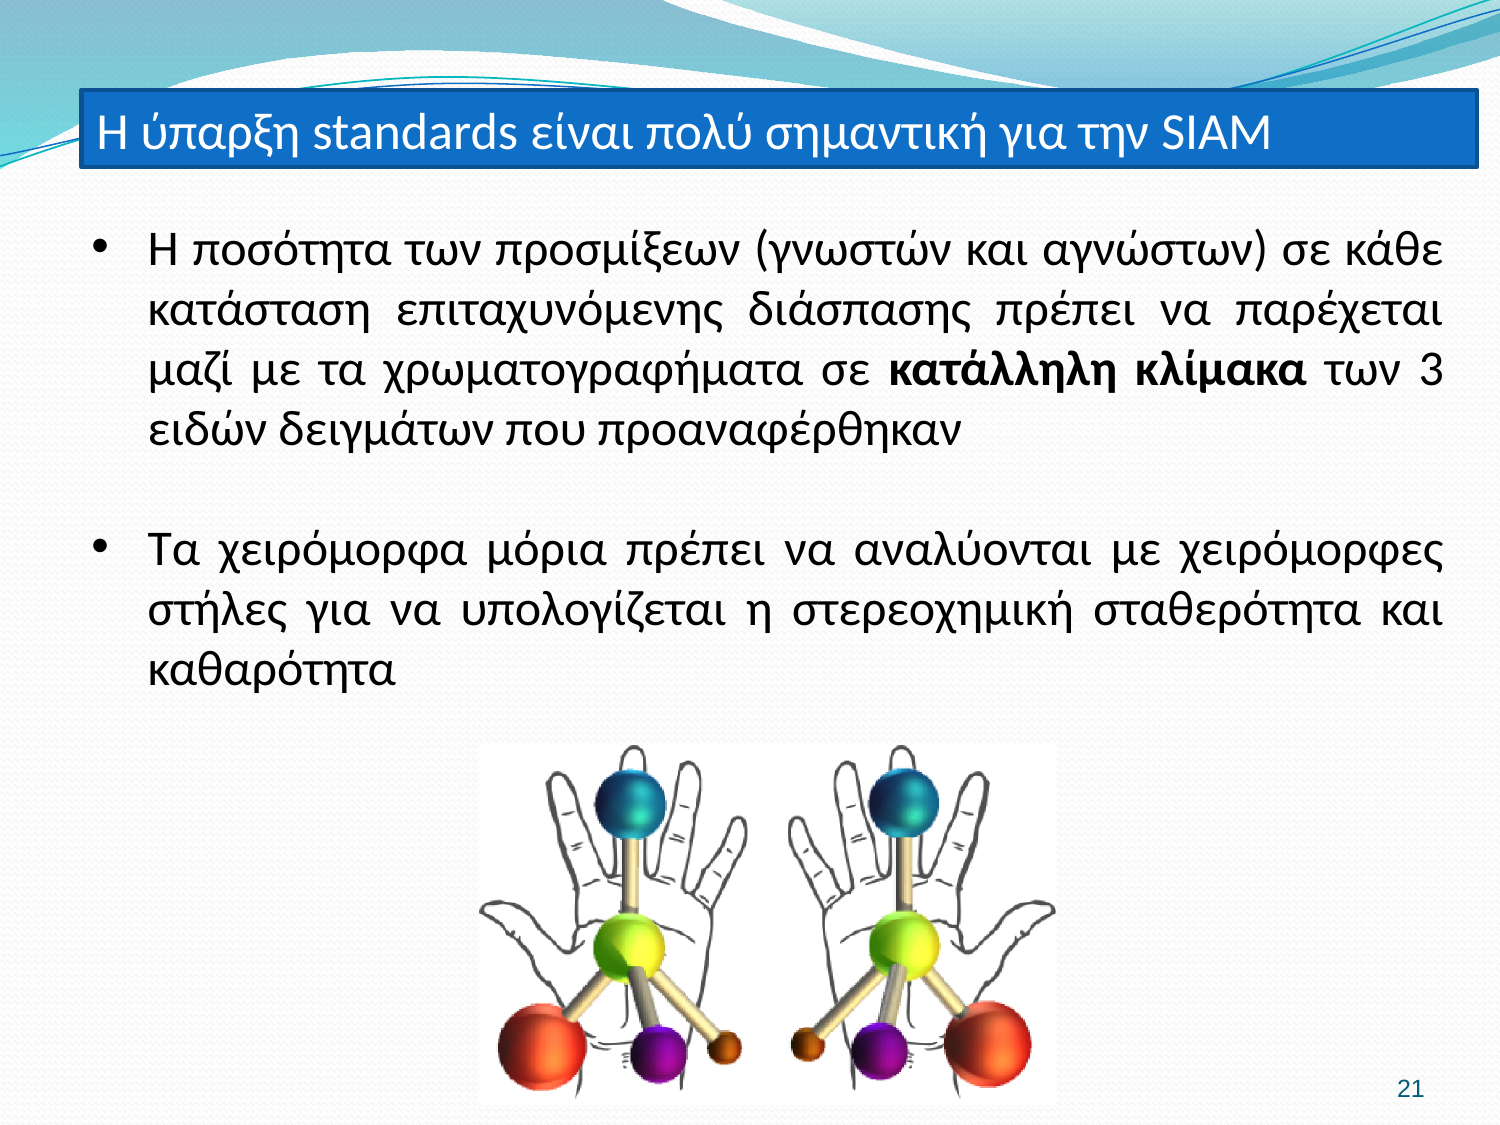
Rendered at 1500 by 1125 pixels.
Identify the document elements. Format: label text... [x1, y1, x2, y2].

text_box Η ύπαρξη standards είναι πολύ σημαντική για την SIAM [79, 88, 1479, 169]
picture [479, 744, 1057, 1106]
text_box Η ποσότητα των προσμίξεων (γνωστών και αγνώστων) σε κάθε κατάσταση επιταχυνόμενης διάσπασης πρέπει να παρέχεται μαζί με τα χρωματογραφήματα σε κατάλληλη κλίμακα των 3 ειδών δειγμάτων που προαναφέρθηκαν Τα χειρόμορφα μόρια πρέπει να αναλύονται με χειρόμορφες στήλες για να υπολογίζεται η στερεοχημική σταθερότητα και καθαρότητα [76, 208, 1459, 763]
slide_number 21 [1299, 1042, 1425, 1103]
